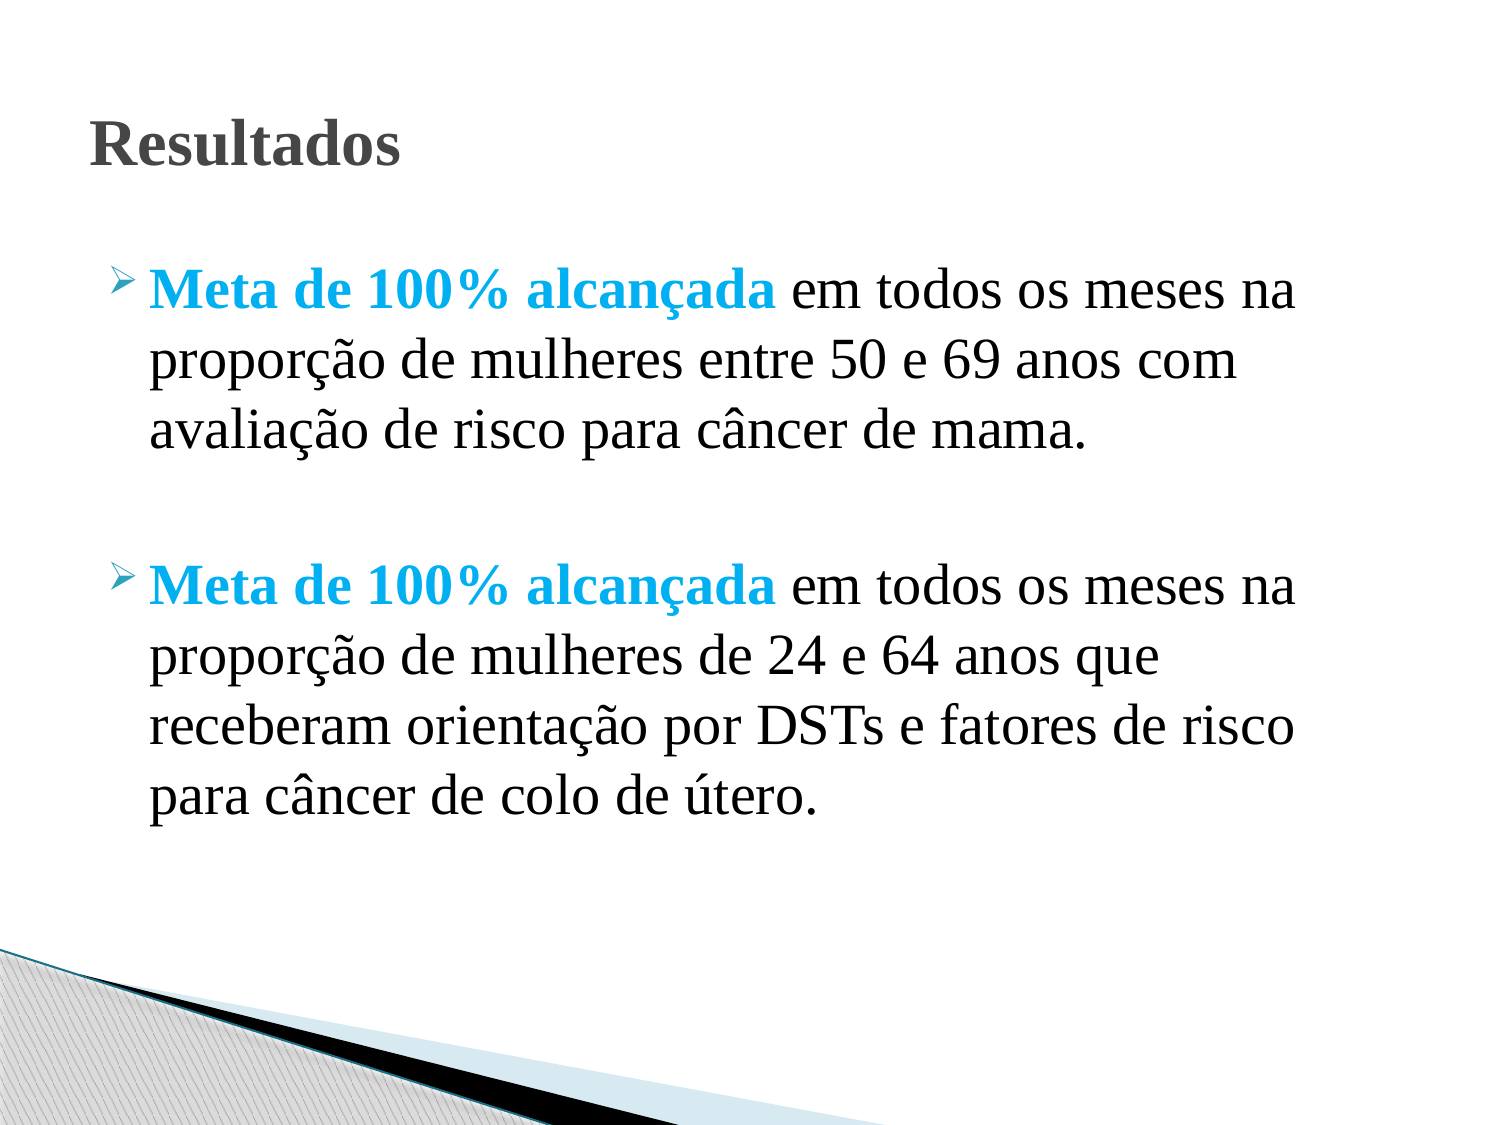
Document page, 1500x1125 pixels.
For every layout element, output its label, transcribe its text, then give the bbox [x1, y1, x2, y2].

title Resultados [75, 45, 1425, 233]
list Meta de 100% alcançada em todos os meses na proporção de mulheres entre 50 e 69 anos com avaliação de risco para câncer de mama. Meta de 100% alcançada em todos os meses na proporção de mulheres de 24 e 64 anos que receberam orientação por DSTs e fatores de risco para câncer de colo de útero. [75, 243, 1425, 986]
